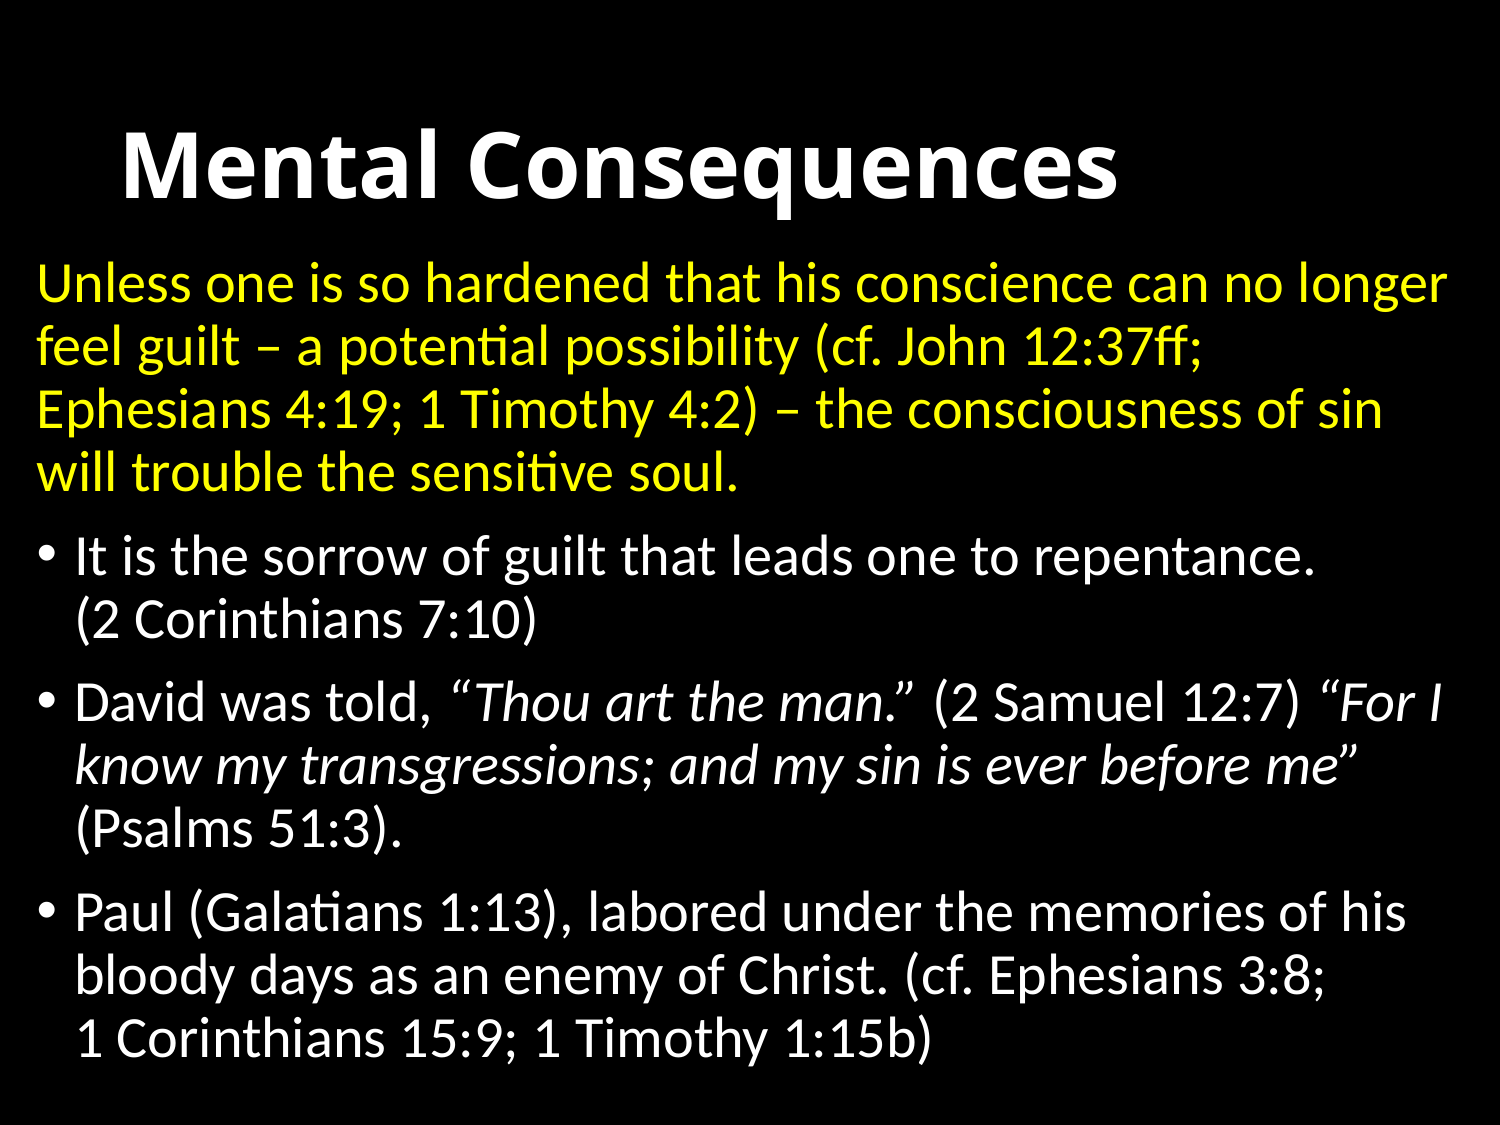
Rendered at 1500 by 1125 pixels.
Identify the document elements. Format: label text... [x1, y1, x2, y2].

list Unless one is so hardened that his conscience can no longer feel guilt – a potential possibility (cf. John 12:37ff; Ephesians 4:19; 1 Timothy 4:2) – the consciousness of sin will trouble the sensitive soul. It is the sorrow of guilt that leads one to repentance. (2 Corinthians 7:10) David was told, “Thou art the man.” (2 Samuel 12:7) “For I know my transgressions; and my sin is ever before me” (Psalms 51:3). Paul (Galatians 1:13), labored under the memories of his bloody days as an enemy of Christ. (cf. Ephesians 3:8; 1 Corinthians 15:9; 1 Timothy 1:15b) [21, 244, 1480, 1078]
title Mental Consequences [103, 67, 1397, 244]
